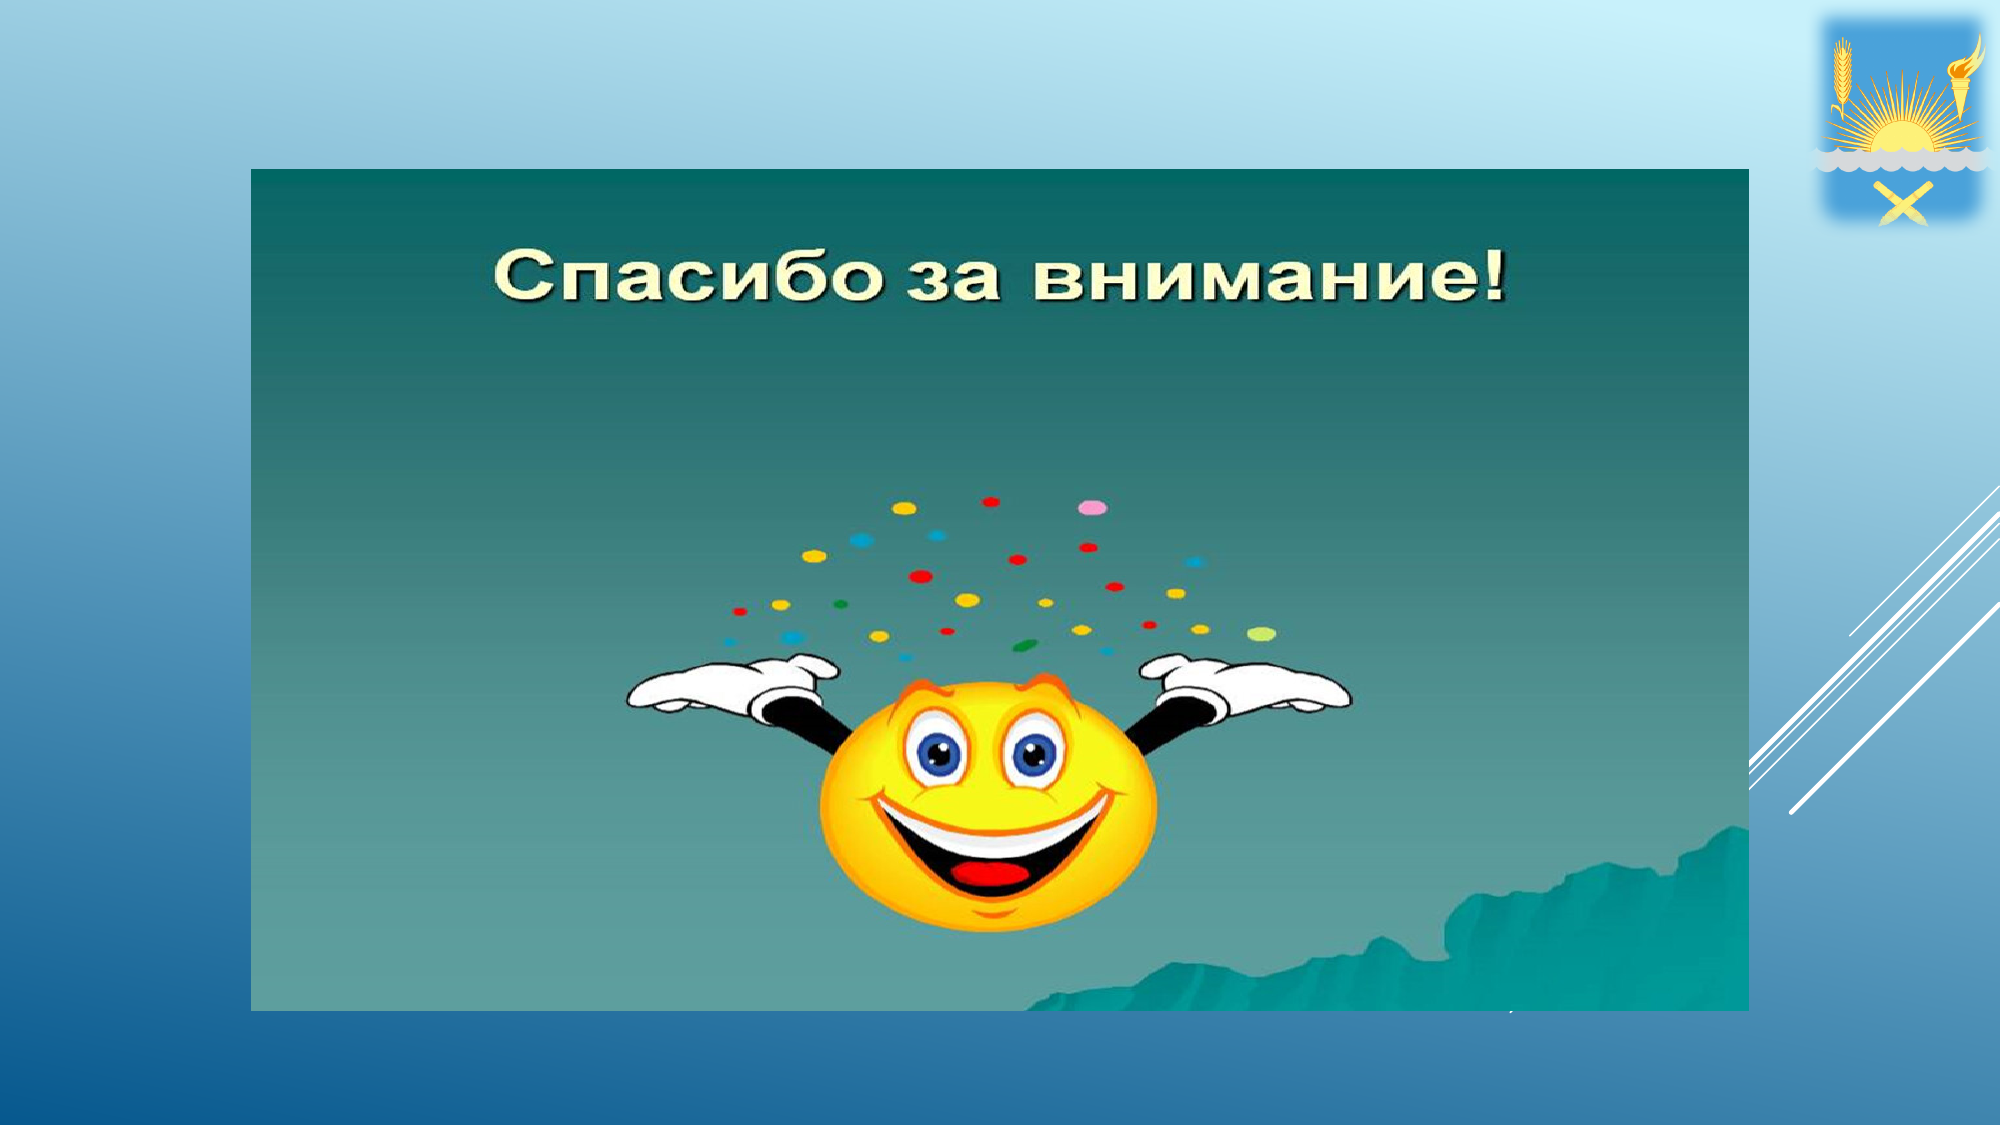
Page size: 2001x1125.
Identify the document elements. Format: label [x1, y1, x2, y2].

picture [250, 169, 1749, 1011]
picture [1804, 0, 2000, 258]
